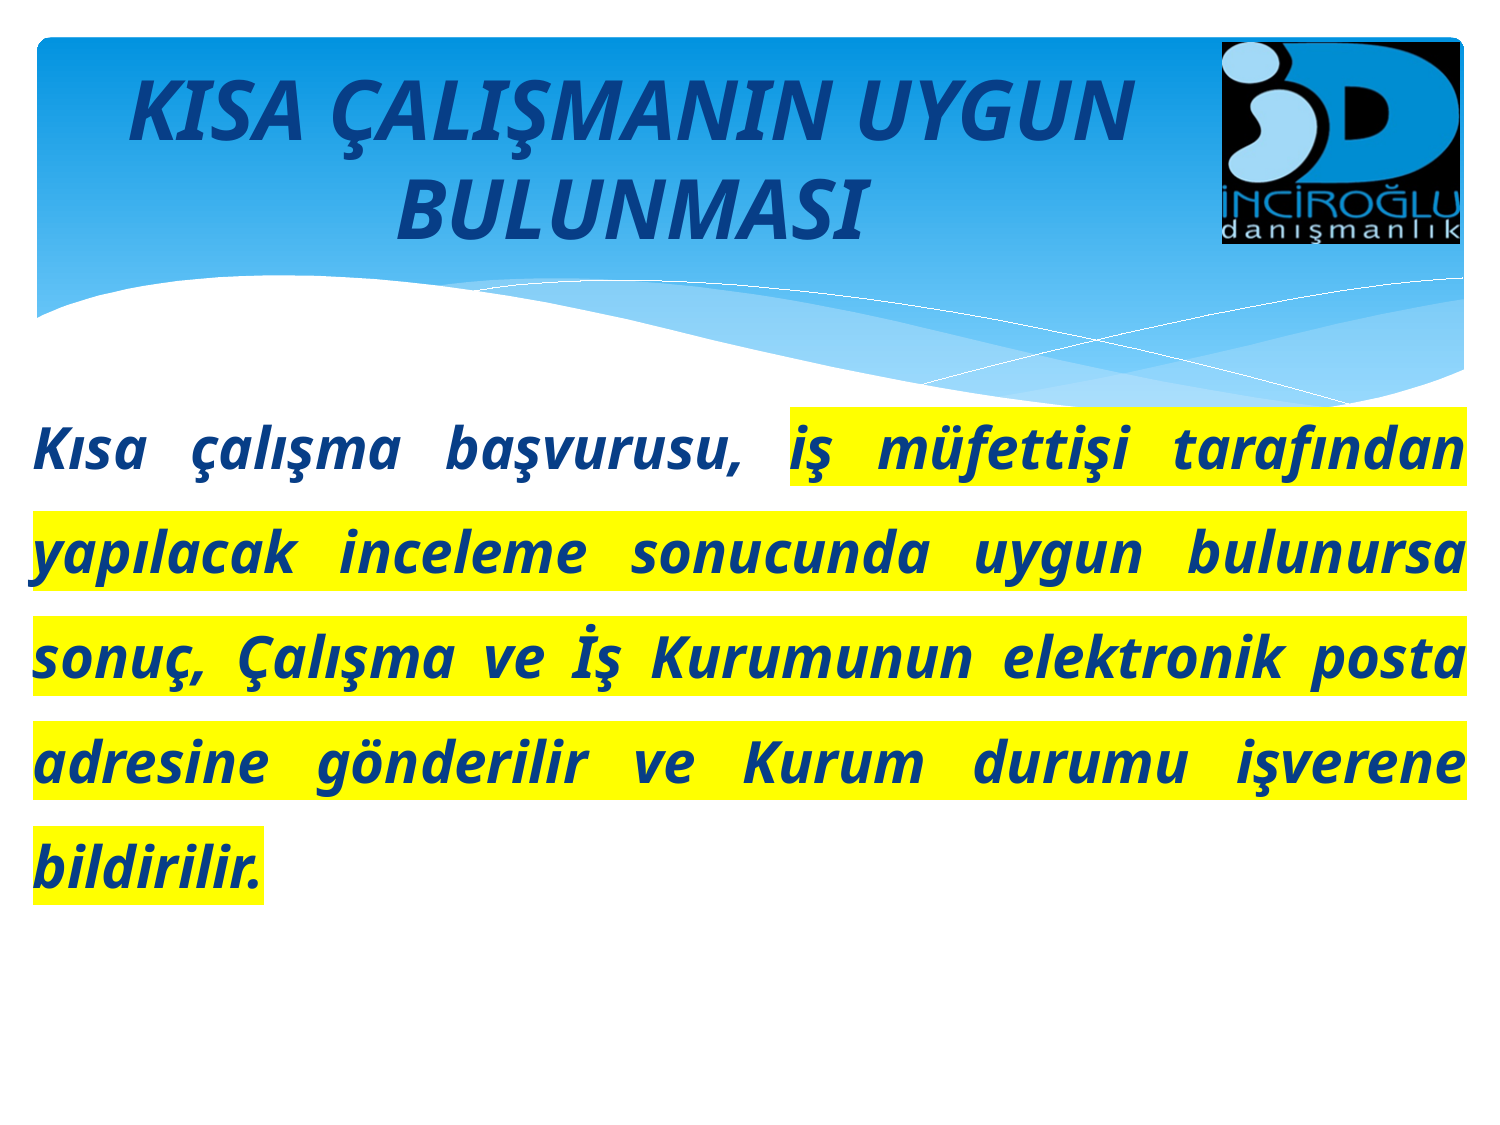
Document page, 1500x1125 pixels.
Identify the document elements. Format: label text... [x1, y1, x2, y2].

picture [1360, 43, 1460, 114]
list Kısa çalışma başvurusu, iş müfettişi tarafından yapılacak inceleme sonucunda uygun bulunursa sonuç, Çalışma ve İş Kurumunun elektronik posta adresine gönderilir ve Kurum durumu işverene bildirilir. [17, 286, 1483, 1043]
picture [1222, 43, 1460, 244]
text_box KISA ÇALIŞMANIN UYGUN BULUNMASI [40, 49, 1223, 264]
picture [1345, 87, 1388, 139]
